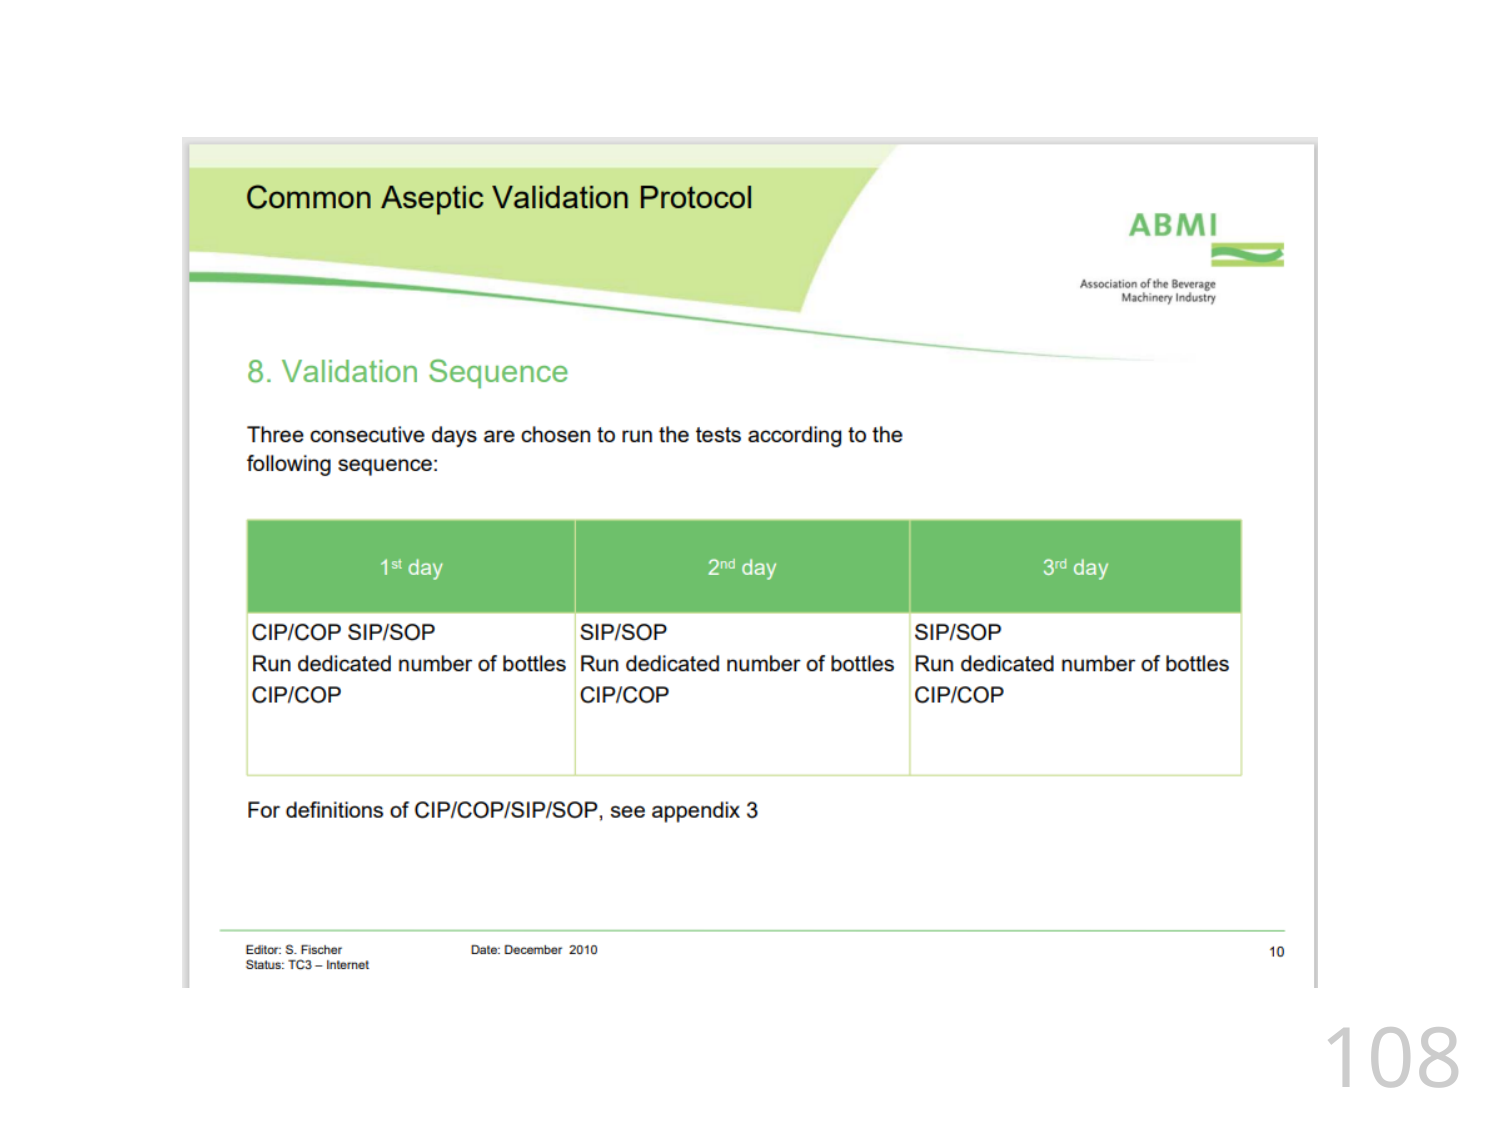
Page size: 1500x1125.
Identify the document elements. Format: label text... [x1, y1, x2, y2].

slide_number 108 [1117, 895, 1478, 1125]
picture [182, 137, 1318, 988]
